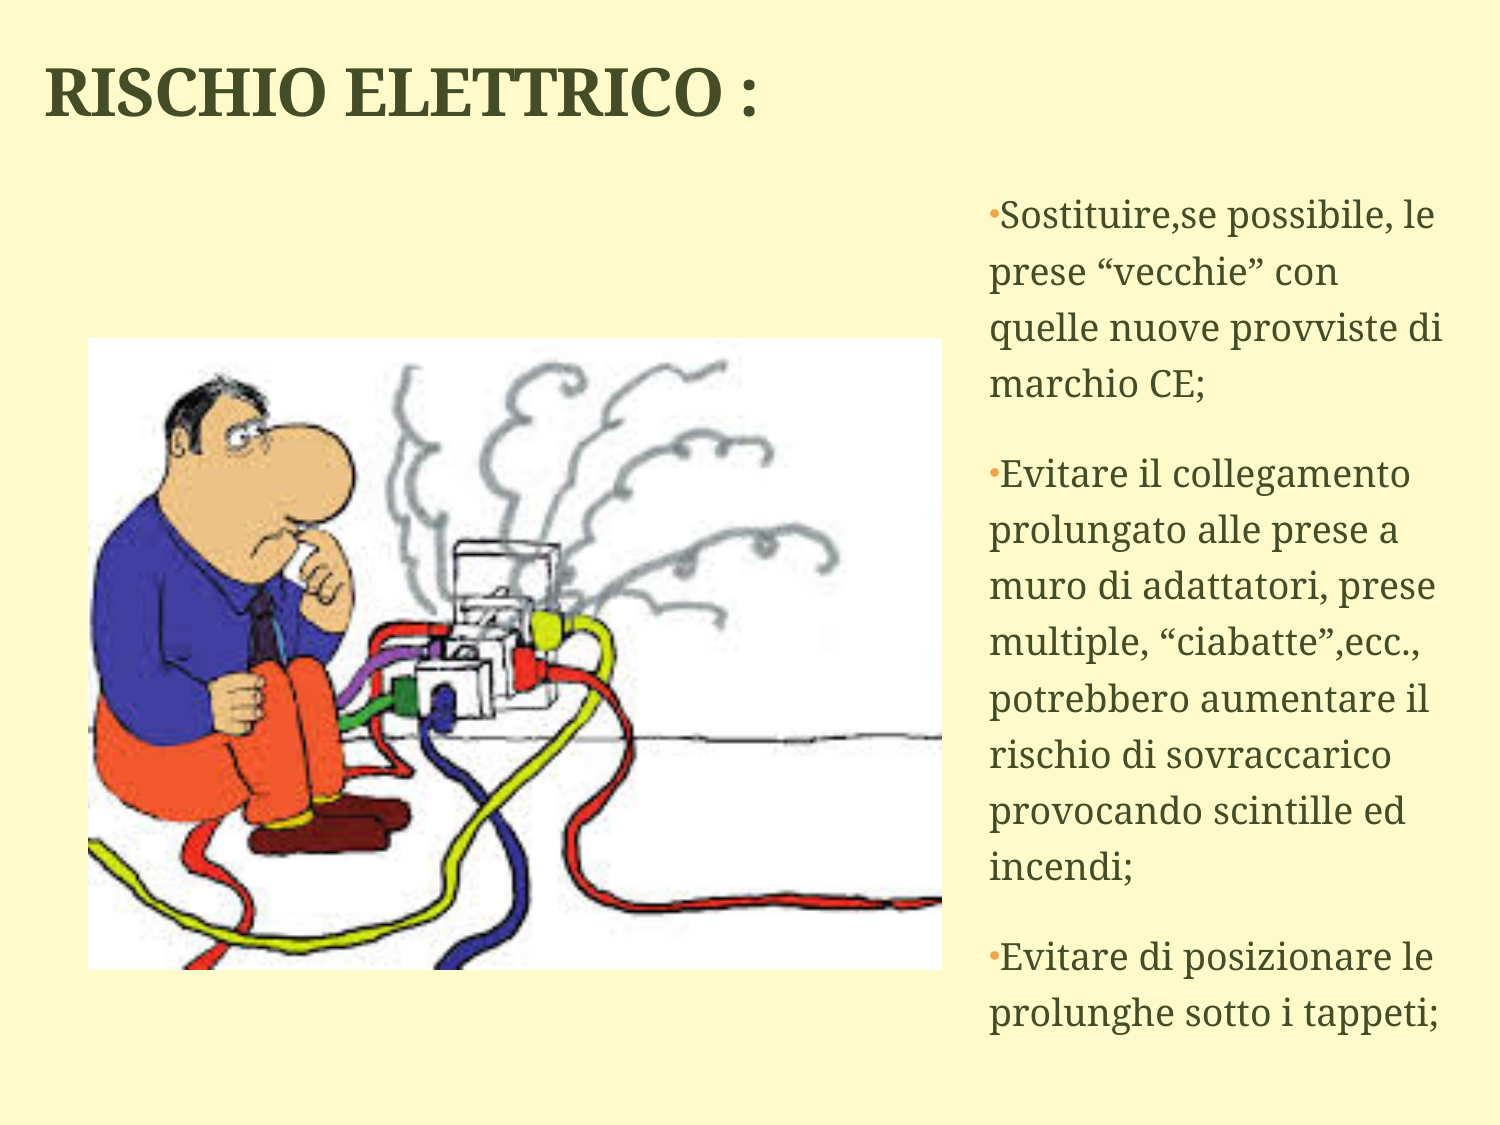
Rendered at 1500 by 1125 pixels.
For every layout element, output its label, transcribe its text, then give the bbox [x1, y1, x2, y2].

list Sostituire,se possibile, le prese “vecchie” con quelle nuove provviste di marchio CE; Evitare il collegamento prolungato alle prese a muro di adattatori, prese multiple, “ciabatte”,ecc., potrebbero aumentare il rischio di sovraccarico provocando scintille ed incendi; Evitare di posizionare le prolunghe sotto i tappeti; [974, 172, 1471, 988]
picture [88, 338, 942, 970]
title RISCHIO ELETTRICO : [29, 42, 1438, 138]
